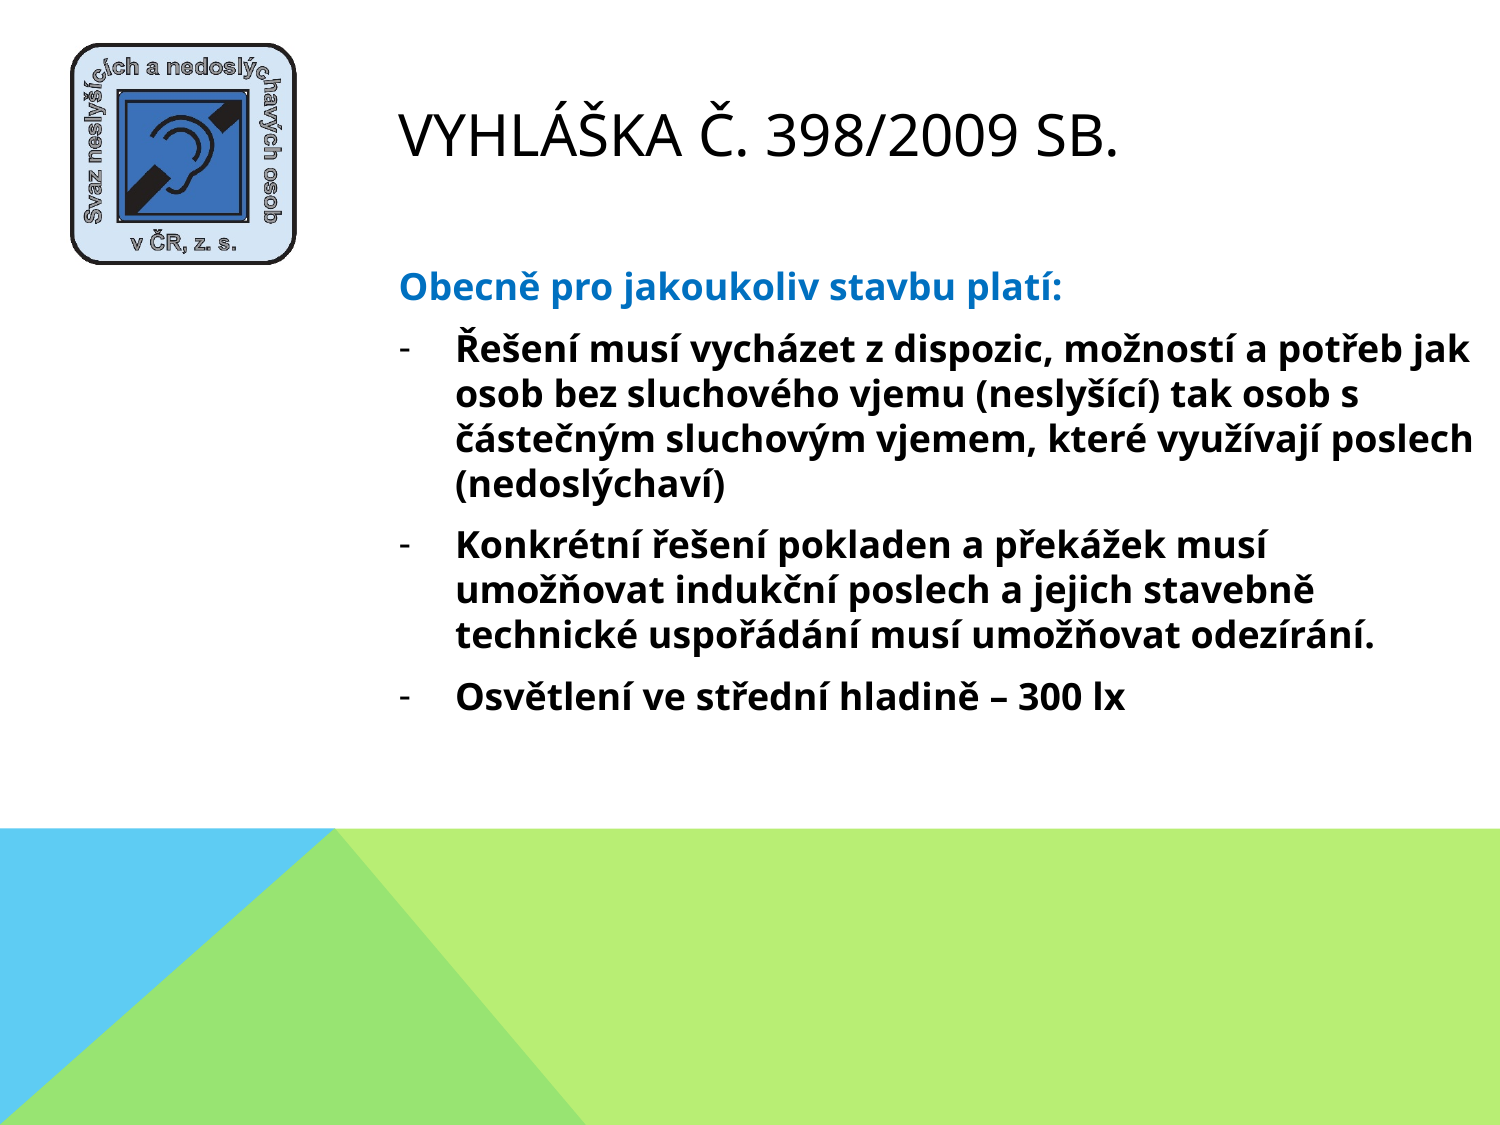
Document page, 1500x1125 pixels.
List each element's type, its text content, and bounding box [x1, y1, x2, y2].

title Vyhláška č. 398/2009 Sb. [383, 88, 1500, 179]
picture [64, 34, 302, 272]
list Obecně pro jakoukoliv stavbu platí: Řešení musí vycházet z dispozic, možností a potřeb jak osob bez sluchového vjemu (neslyšící) tak osob s částečným sluchovým vjemem, které využívají poslech (nedoslýchaví) Konkrétní řešení pokladen a překážek musí umožňovat indukční poslech a jejich stavebně technické uspořádání musí umožňovat odezírání. Osvětlení ve střední hladině – 300 lx [383, 255, 1500, 843]
